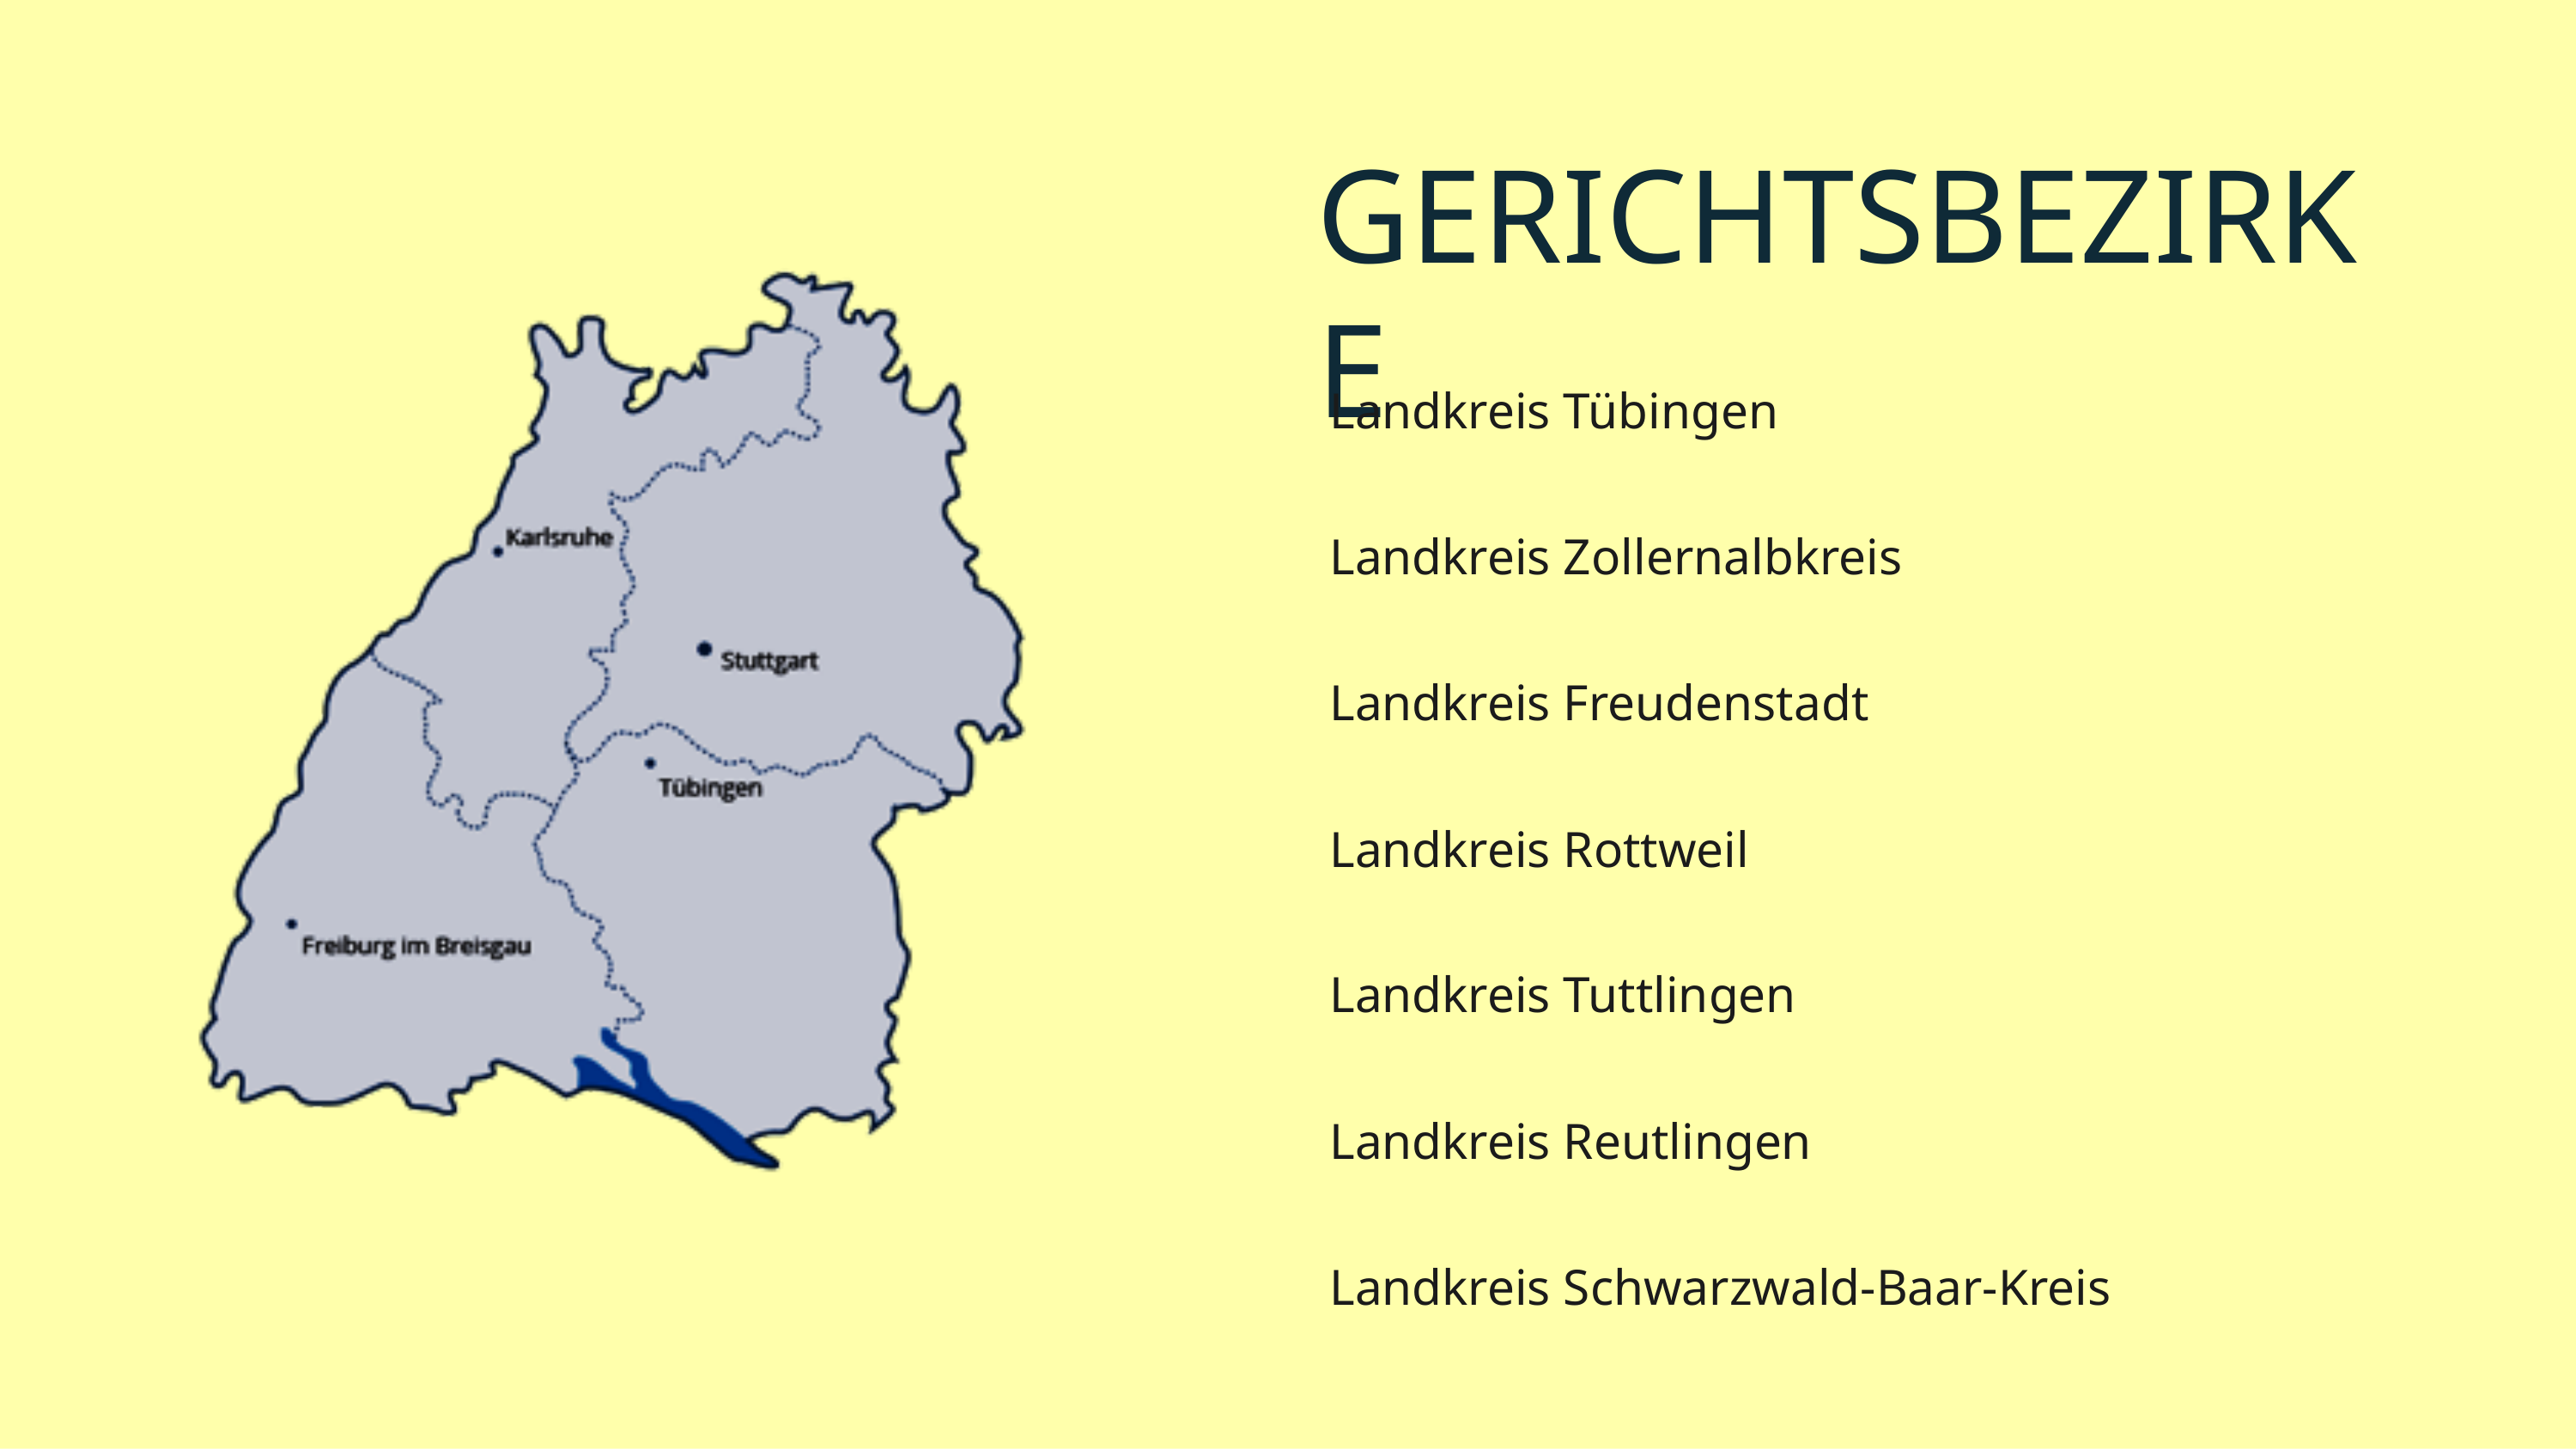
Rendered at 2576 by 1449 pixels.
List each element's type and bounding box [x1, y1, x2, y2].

text_box [1287, 134, 2372, 1326]
picture [182, 252, 1042, 1179]
